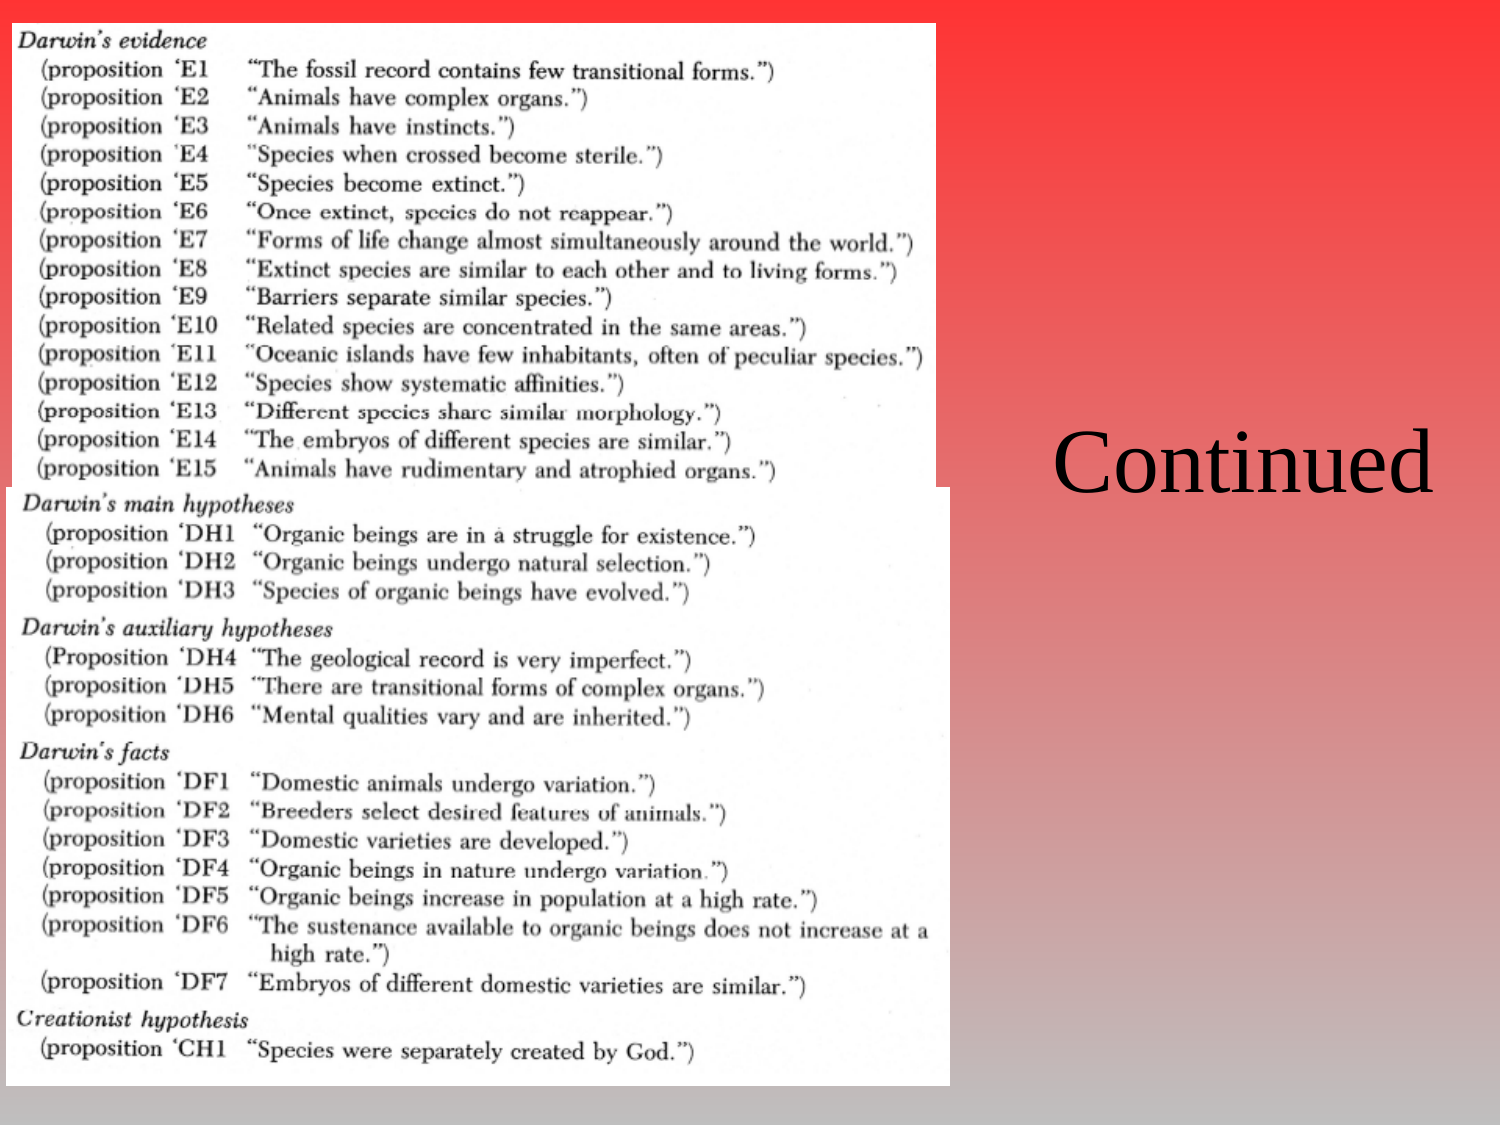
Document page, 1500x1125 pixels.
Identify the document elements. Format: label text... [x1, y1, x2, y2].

picture [5, 23, 951, 1087]
title Continued [1025, 362, 1463, 550]
